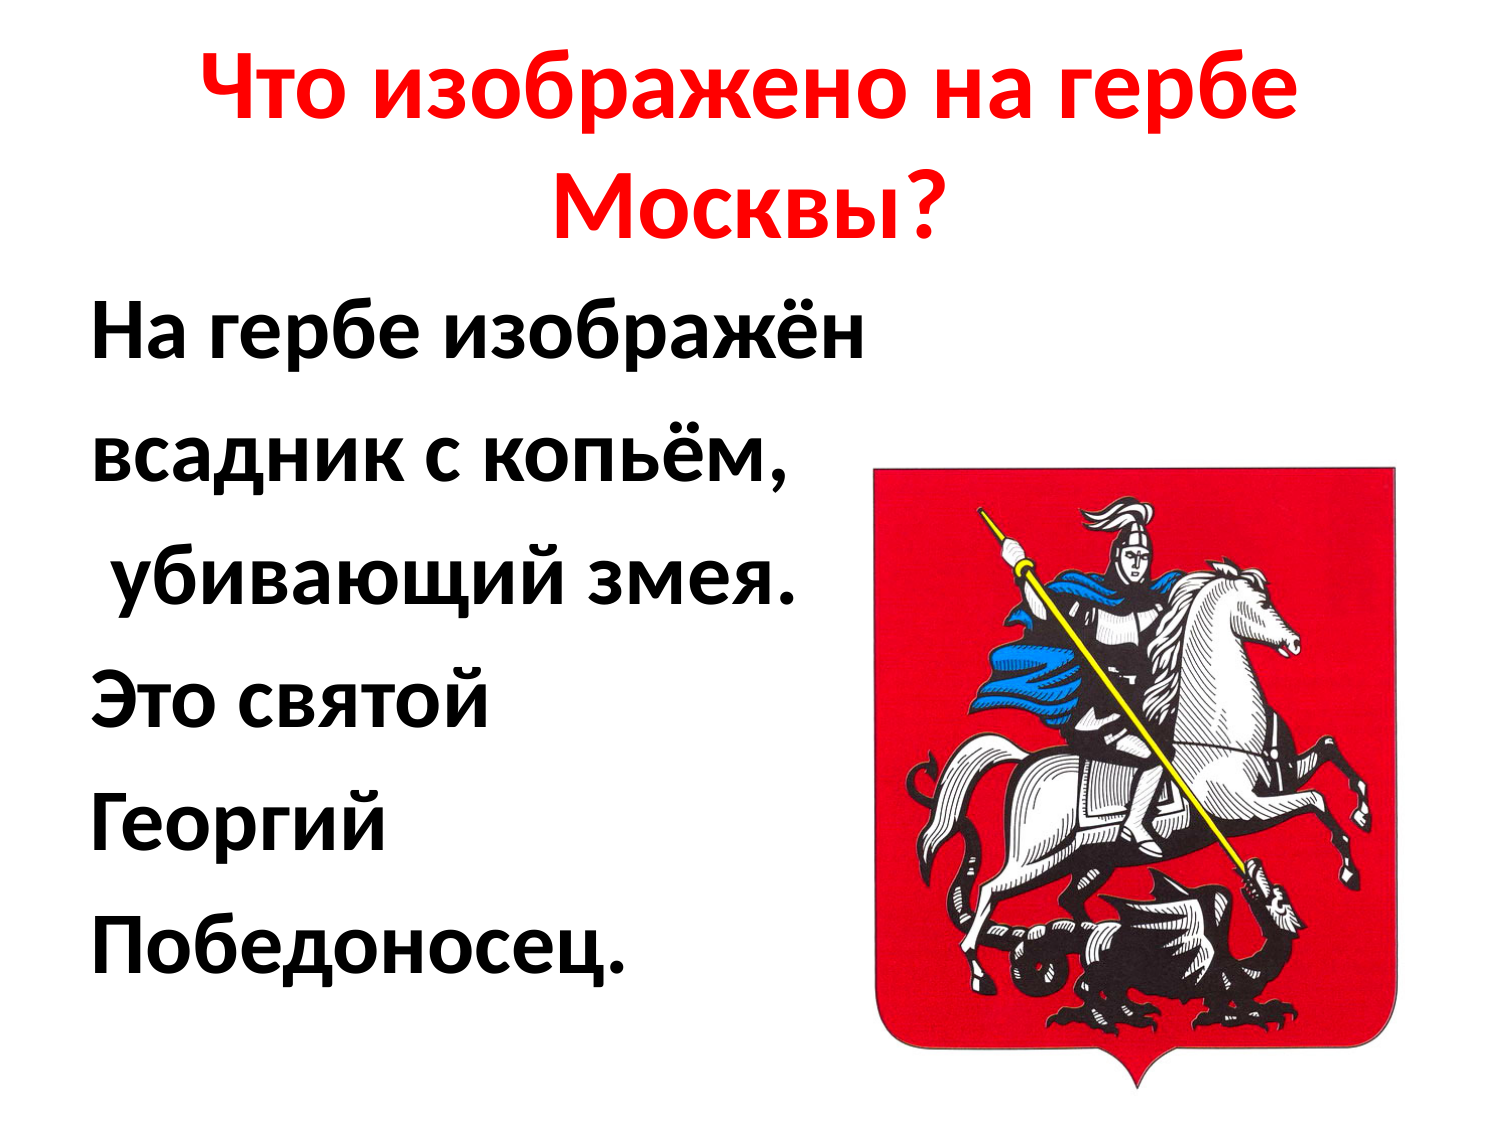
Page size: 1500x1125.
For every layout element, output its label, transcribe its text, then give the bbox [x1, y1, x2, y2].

list На гербе изображён всадник с копьём, убивающий змея. Это святой Георгий Победоносец. [75, 262, 1425, 1005]
picture [832, 362, 1437, 1125]
title Что изображено на гербе Москвы? [75, 45, 1425, 233]
